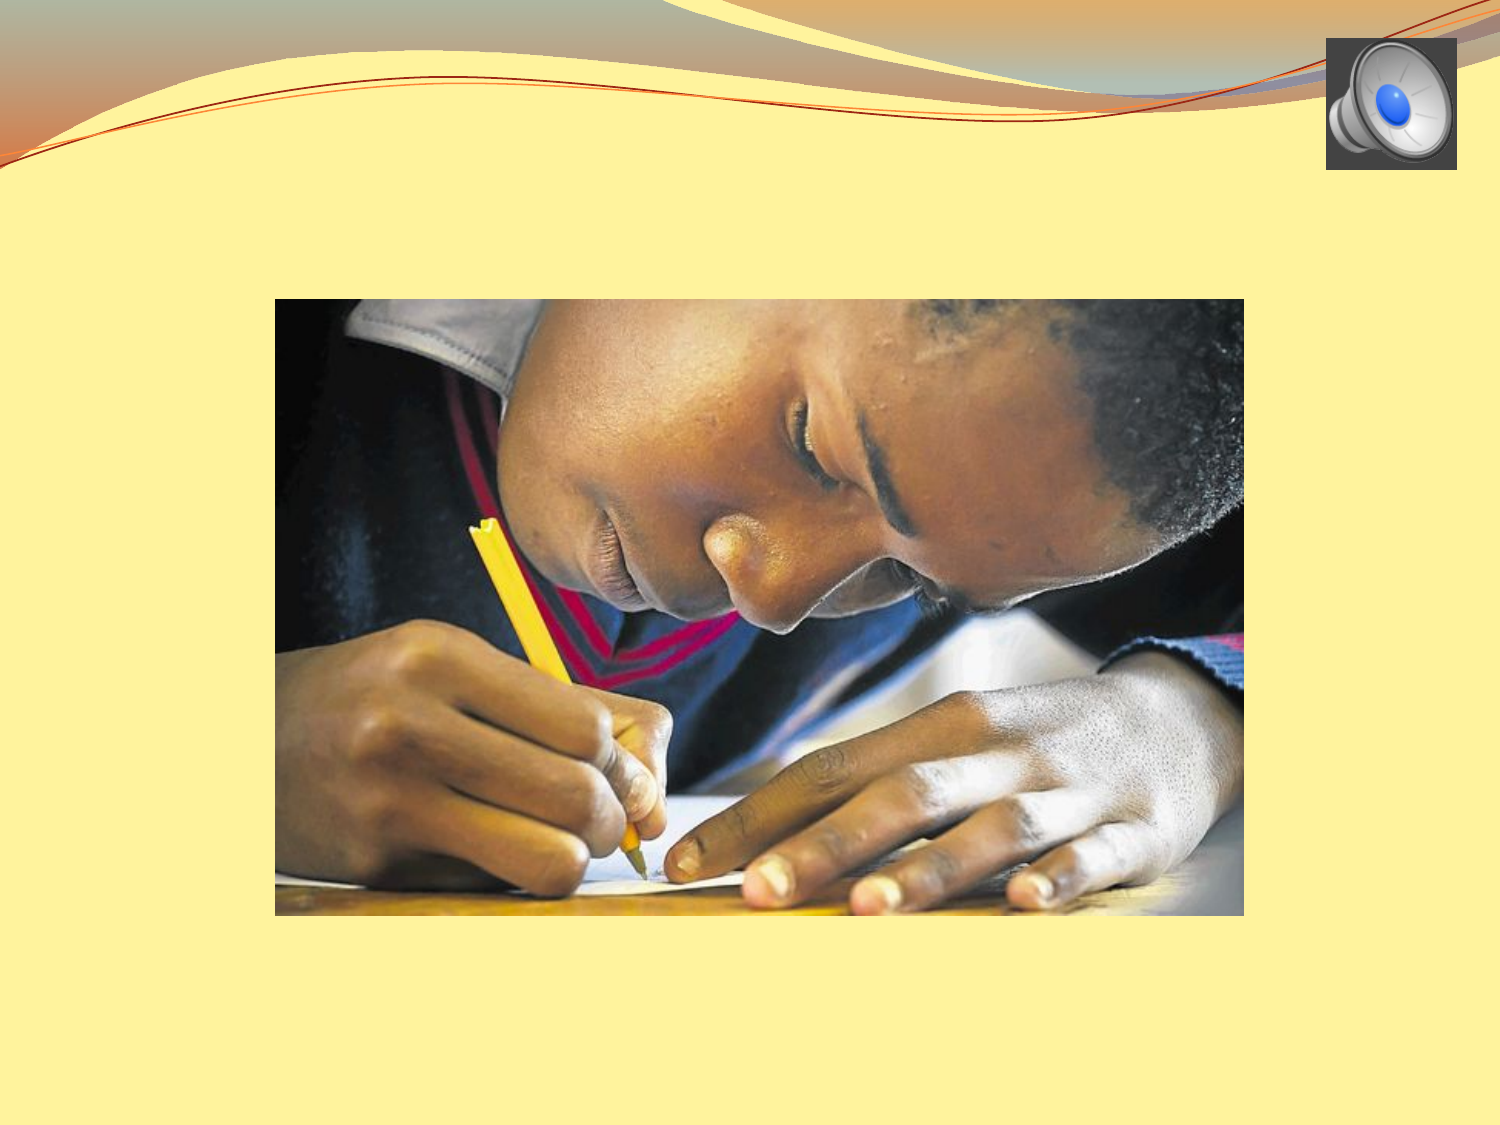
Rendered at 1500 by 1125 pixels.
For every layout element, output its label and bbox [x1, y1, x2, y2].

picture [1324, 37, 1459, 171]
picture [274, 299, 1244, 916]
